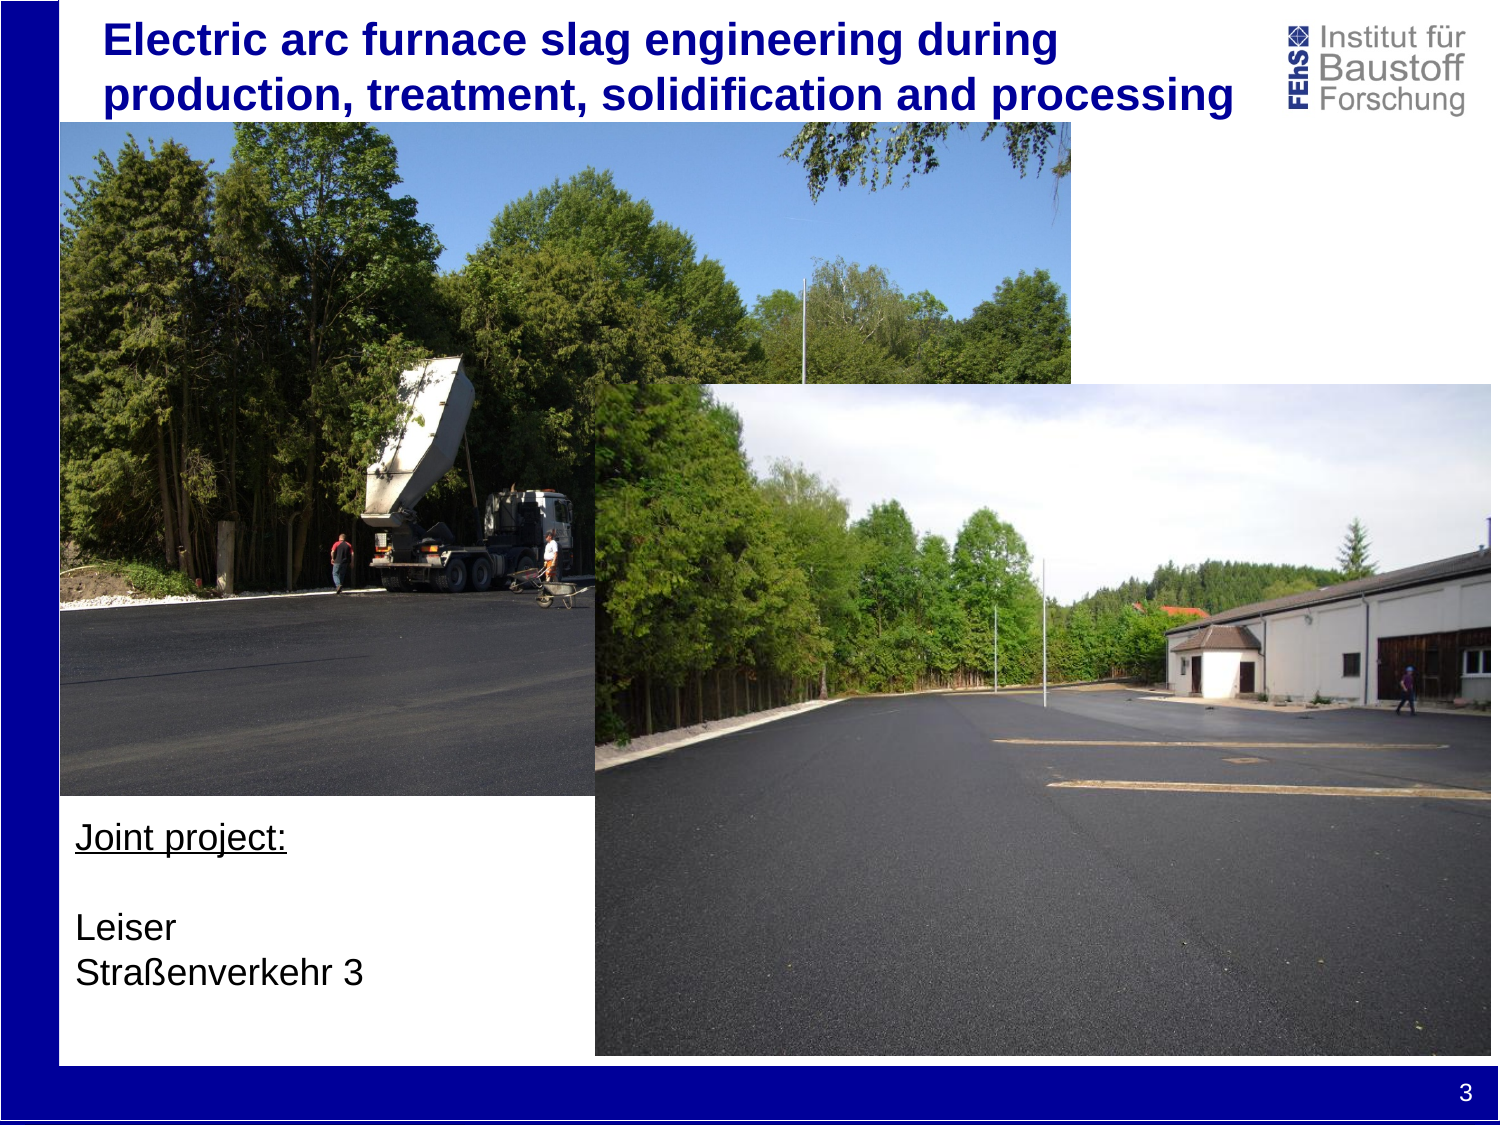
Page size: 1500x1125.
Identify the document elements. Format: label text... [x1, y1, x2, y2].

picture [1282, 19, 1474, 118]
text_box Joint project: Leiser Straßenverkehr 3 [60, 805, 400, 1001]
picture [60, 122, 1491, 1057]
